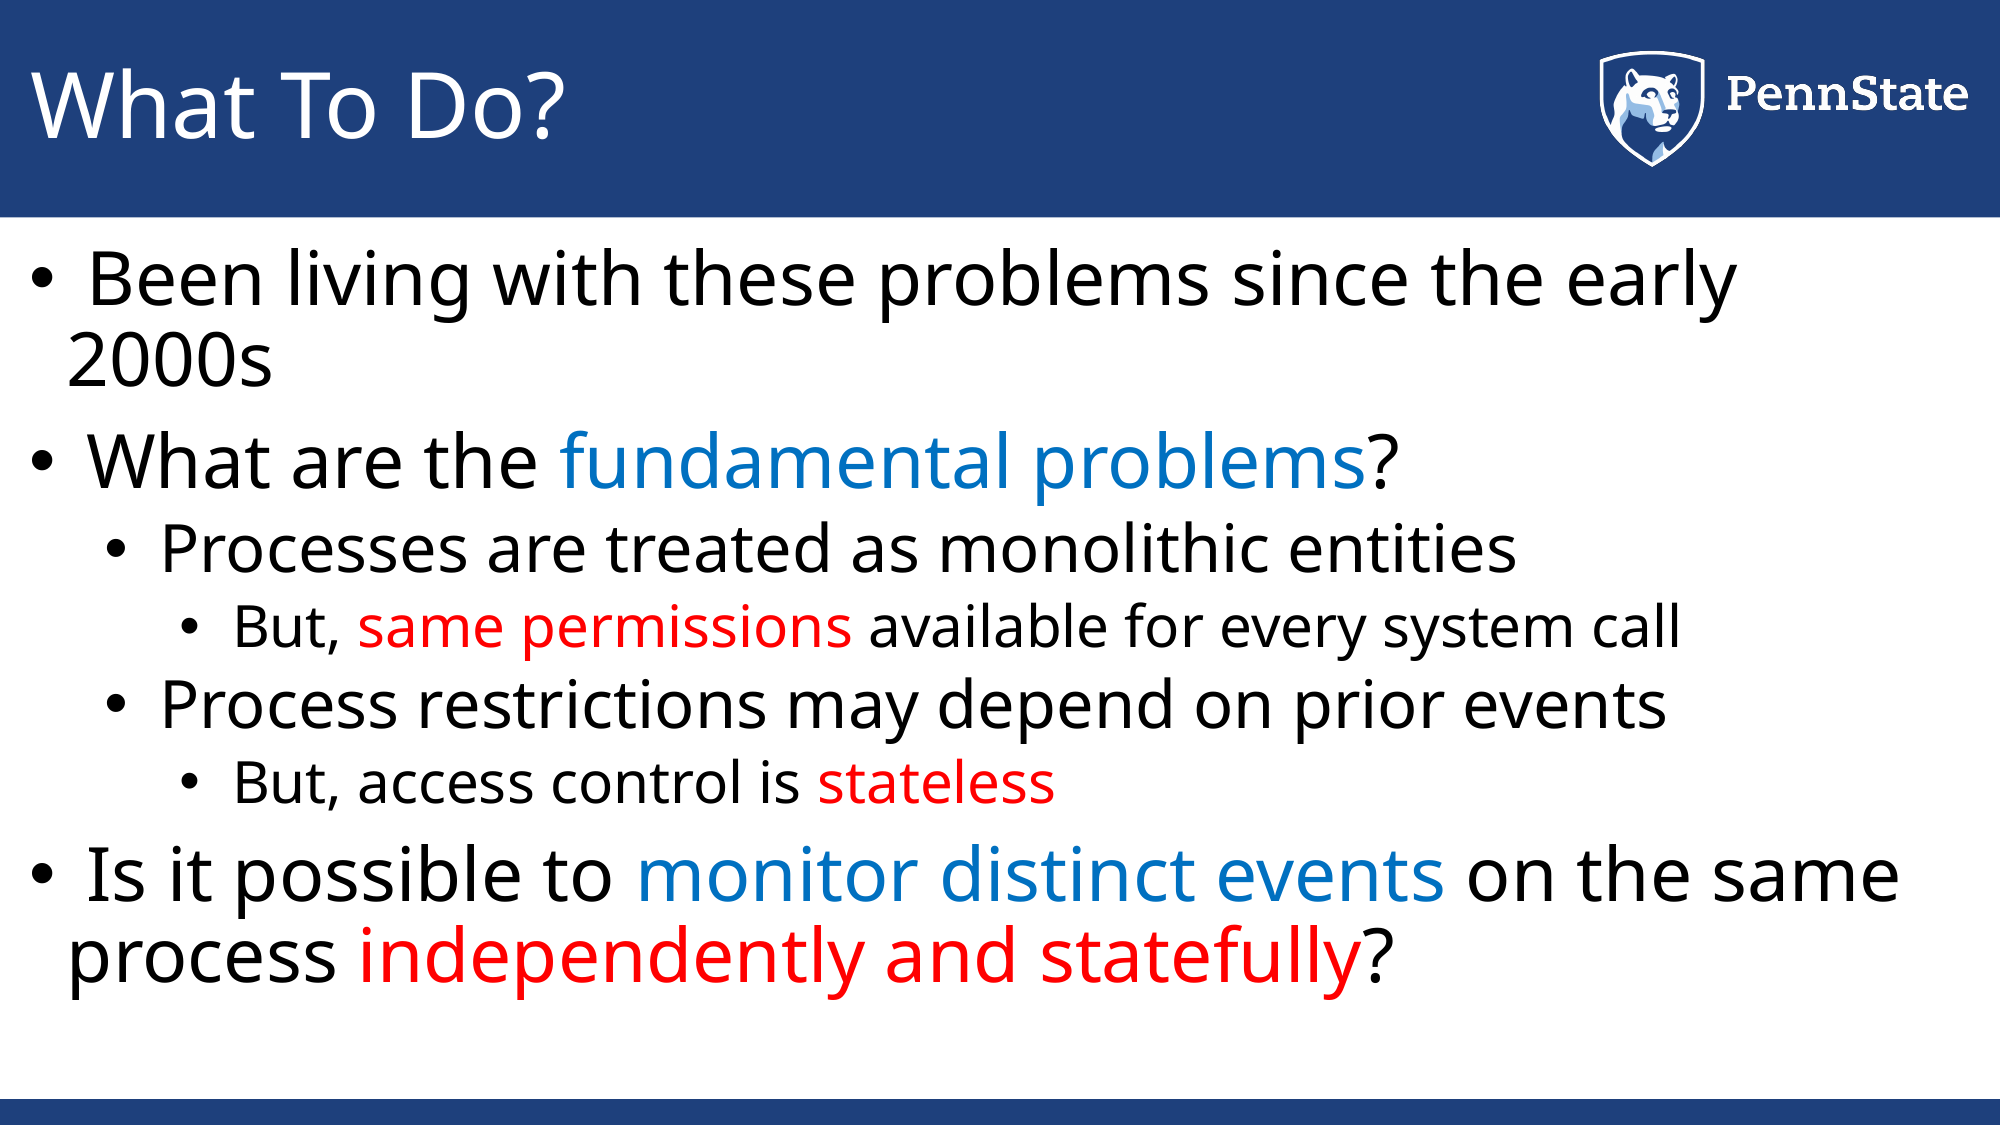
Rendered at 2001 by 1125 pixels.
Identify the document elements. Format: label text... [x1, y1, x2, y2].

footer [0, 1099, 2000, 1125]
list Been living with these problems since the early 2000s What are the fundamental problems? Processes are treated as monolithic entities But, same permissions available for every system call Process restrictions may depend on prior events But, access control is stateless Is it possible to monitor distinct events on the same process independently and statefully? [14, 233, 1976, 1099]
title What To Do? [0, 0, 2000, 218]
